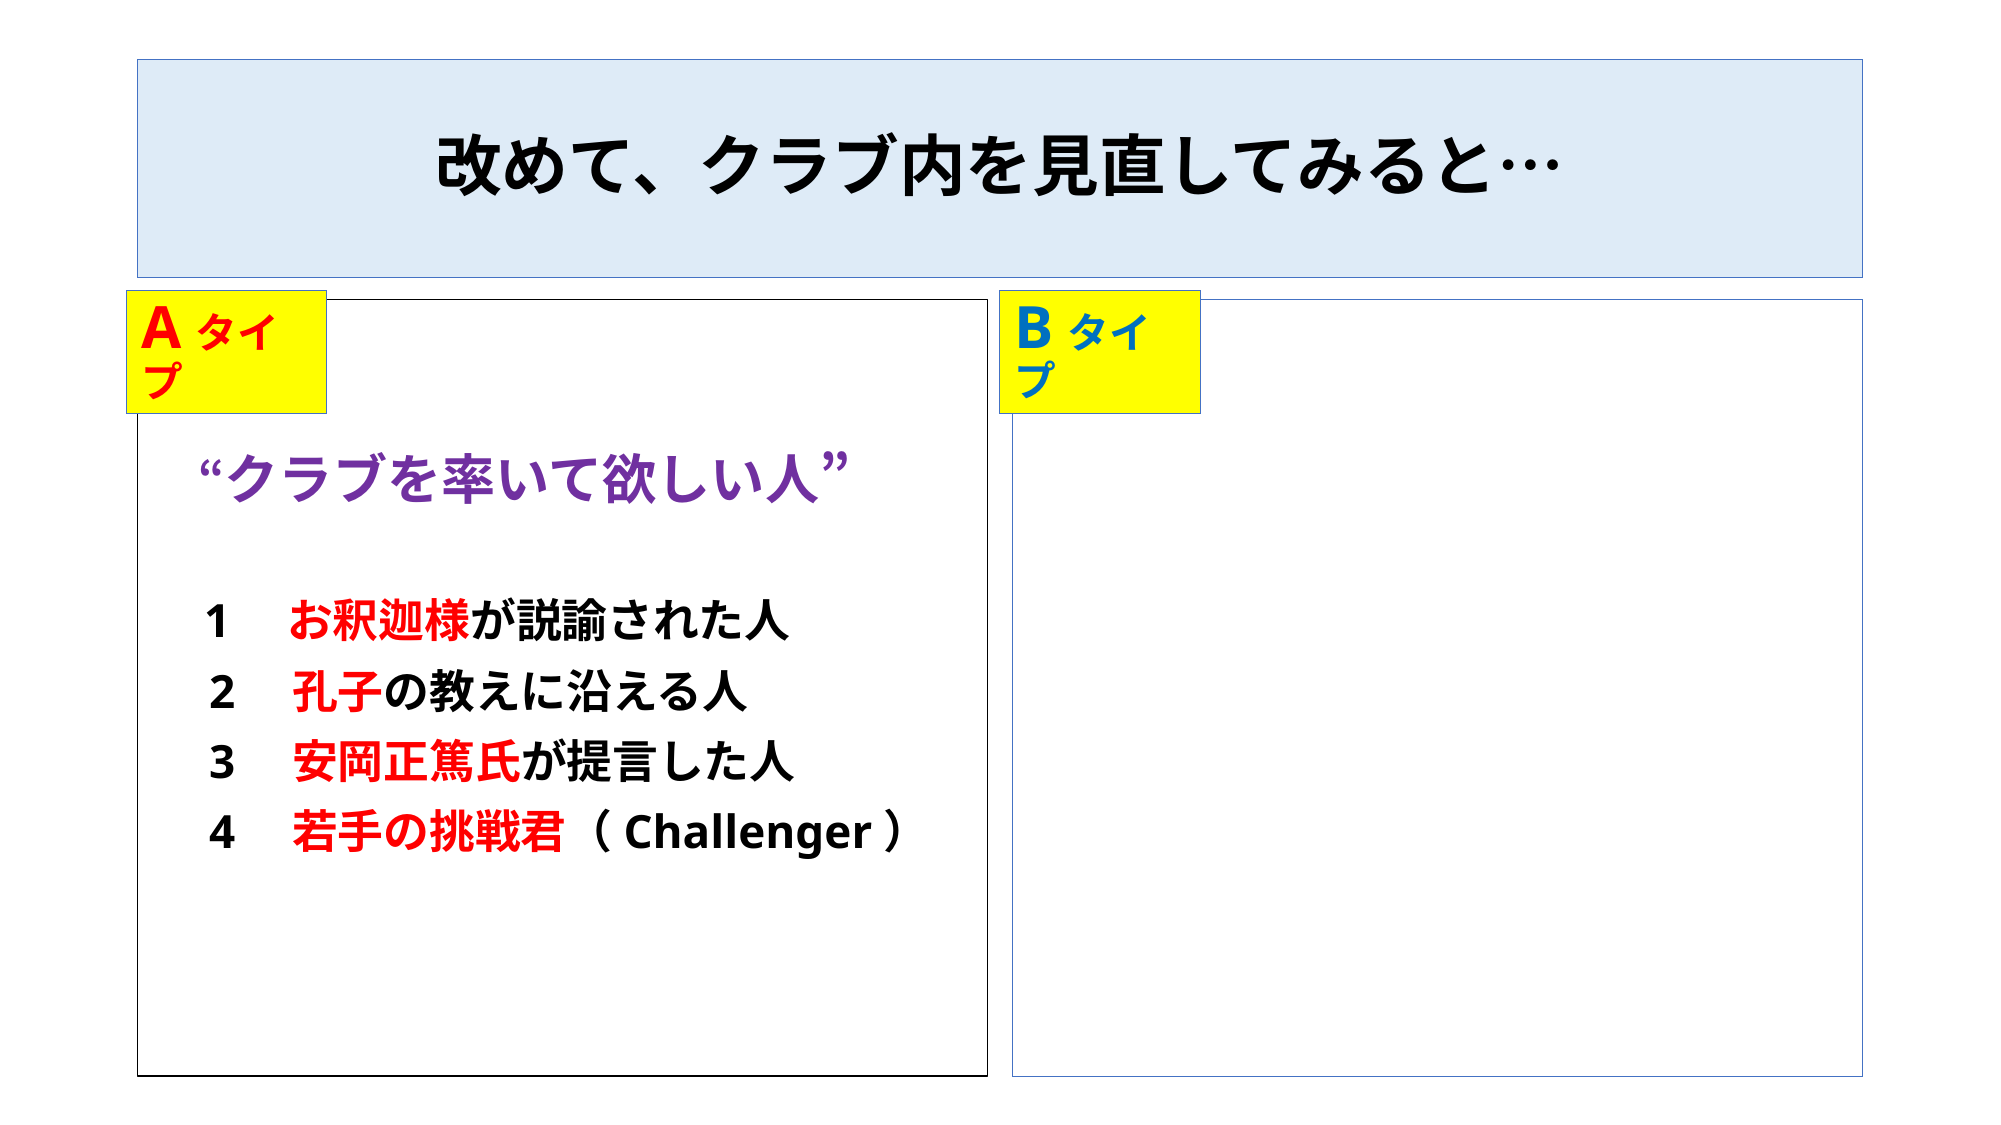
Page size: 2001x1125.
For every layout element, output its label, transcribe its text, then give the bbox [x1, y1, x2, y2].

list 自覚して改善して欲しい人 1 “老太狸暗” 2 シニア会員で自覚するべきことを 正しく認識できない人 3 新会員へのフォローができない人 4 会員維持・増強にヤル気のない人 5 “DEI” に馴染めない人 これが俺たちのクラブのシキタリだ クラブの“文化”だ、放っといてくれ [1012, 299, 1863, 1077]
title 改めて、クラブ内を見直してみると… [137, 59, 1863, 278]
text_box Aタイプ [126, 290, 327, 414]
text_box Bタイプ [999, 290, 1201, 414]
list “クラブを率いて欲しい人” 1 お釈迦様が説諭された人 2 孔子の教えに沿える人 3 安岡正篤氏が提言した人 4 若手の挑戦君（Challenger） [137, 299, 988, 1077]
